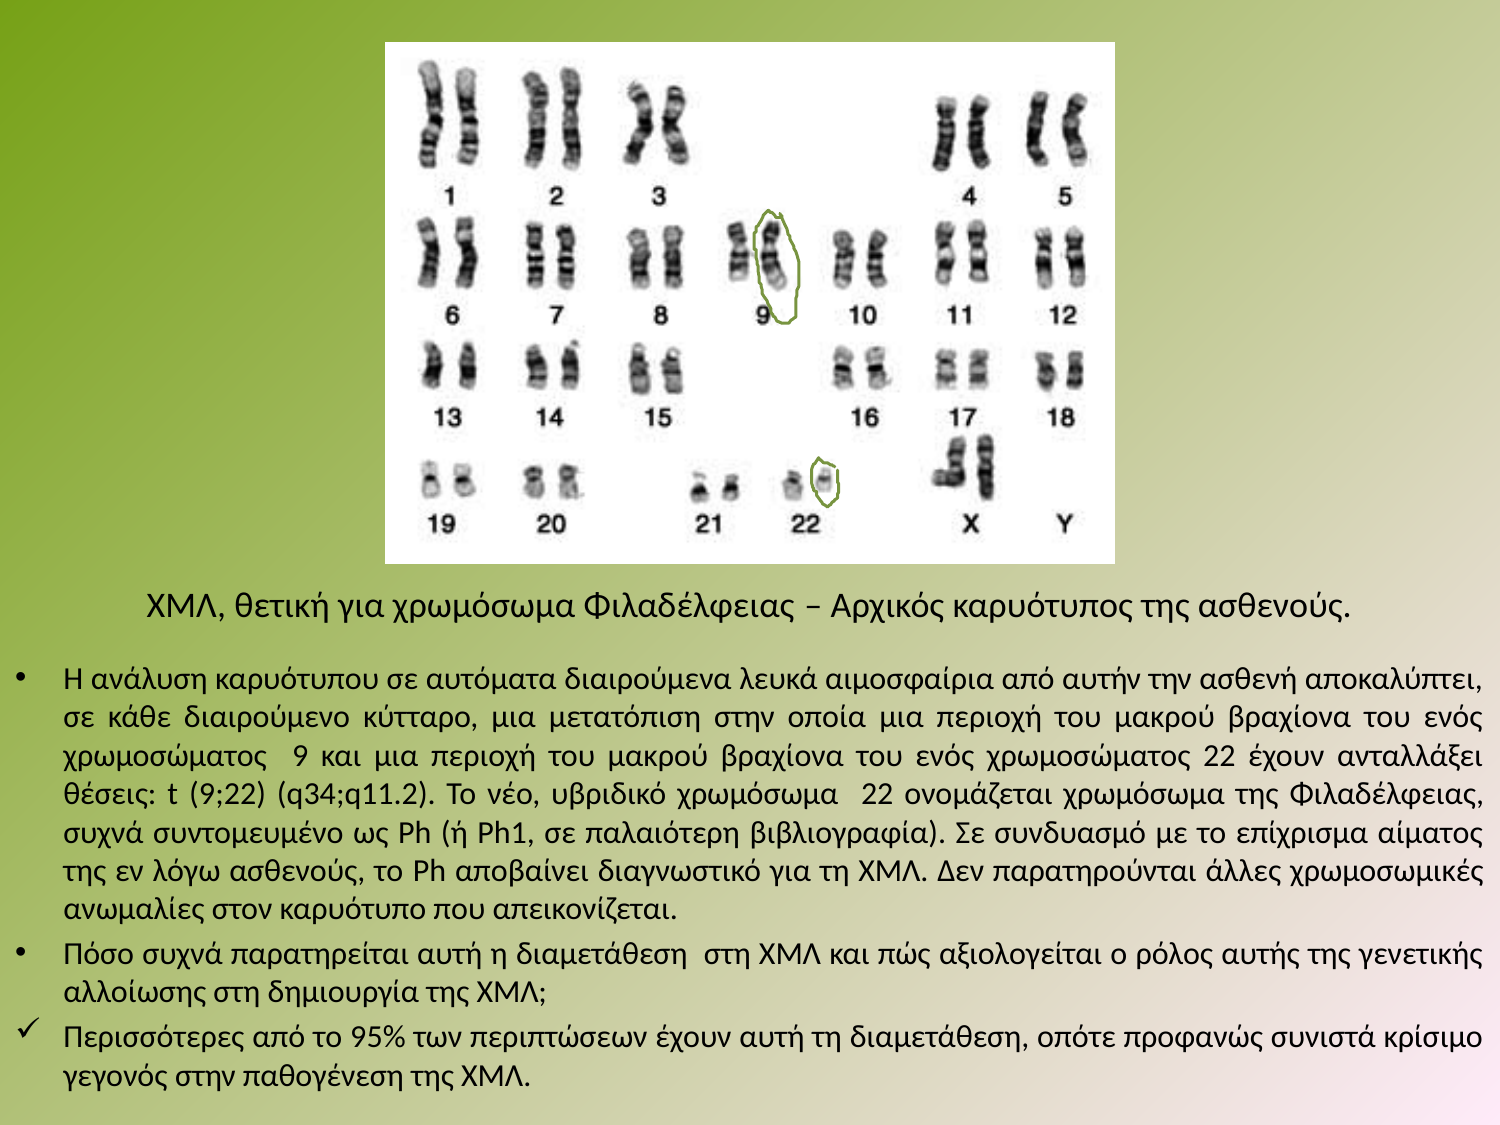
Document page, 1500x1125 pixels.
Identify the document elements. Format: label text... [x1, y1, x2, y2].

list ΧΜΛ, θετική για χρωμόσωμα Φιλαδέλφειας – Αρχικός καρυότυπος της ασθενούς. Η ανάλυση καρυότυπου σε αυτόματα διαιρούμενα λευκά αιμοσφαίρια από αυτήν την ασθενή αποκαλύπτει, σε κάθε διαιρούμενο κύτταρο, μια μετατόπιση στην οποία μια περιοχή του μακρού βραχίονα του ενός χρωμοσώματος 9 και μια περιοχή του μακρού βραχίονα του ενός χρωμοσώματος 22 έχουν ανταλλάξει θέσεις: t (9;22) (q34;q11.2). Το νέο, υβριδικό χρωμόσωμα 22 ονομάζεται χρωμόσωμα της Φιλαδέλφειας, συχνά συντομευμένο ως Ph (ή Ph1, σε παλαιότερη βιβλιογραφία). Σε συνδυασμό με το επίχρισμα αίματος της εν λόγω ασθενούς, το Ph αποβαίνει διαγνωστικό για τη ΧΜΛ. Δεν παρατηρούνται άλλες χρωμοσωμικές ανωμαλίες στον καρυότυπο που απεικονίζεται. Πόσο συχνά παρατηρείται αυτή η διαμετάθεση στη ΧΜΛ και πώς αξιολογείται ο ρόλος αυτής της γενετικής αλλοίωσης στη δημιουργία της ΧΜΛ; Περισσότερες από το 95% των περιπτώσεων έχουν αυτή τη διαμετάθεση, οπότε προφανώς συνιστά κρίσιμο γεγονός στην παθογένεση της ΧΜΛ. [0, 574, 1500, 1125]
picture [385, 42, 1115, 564]
